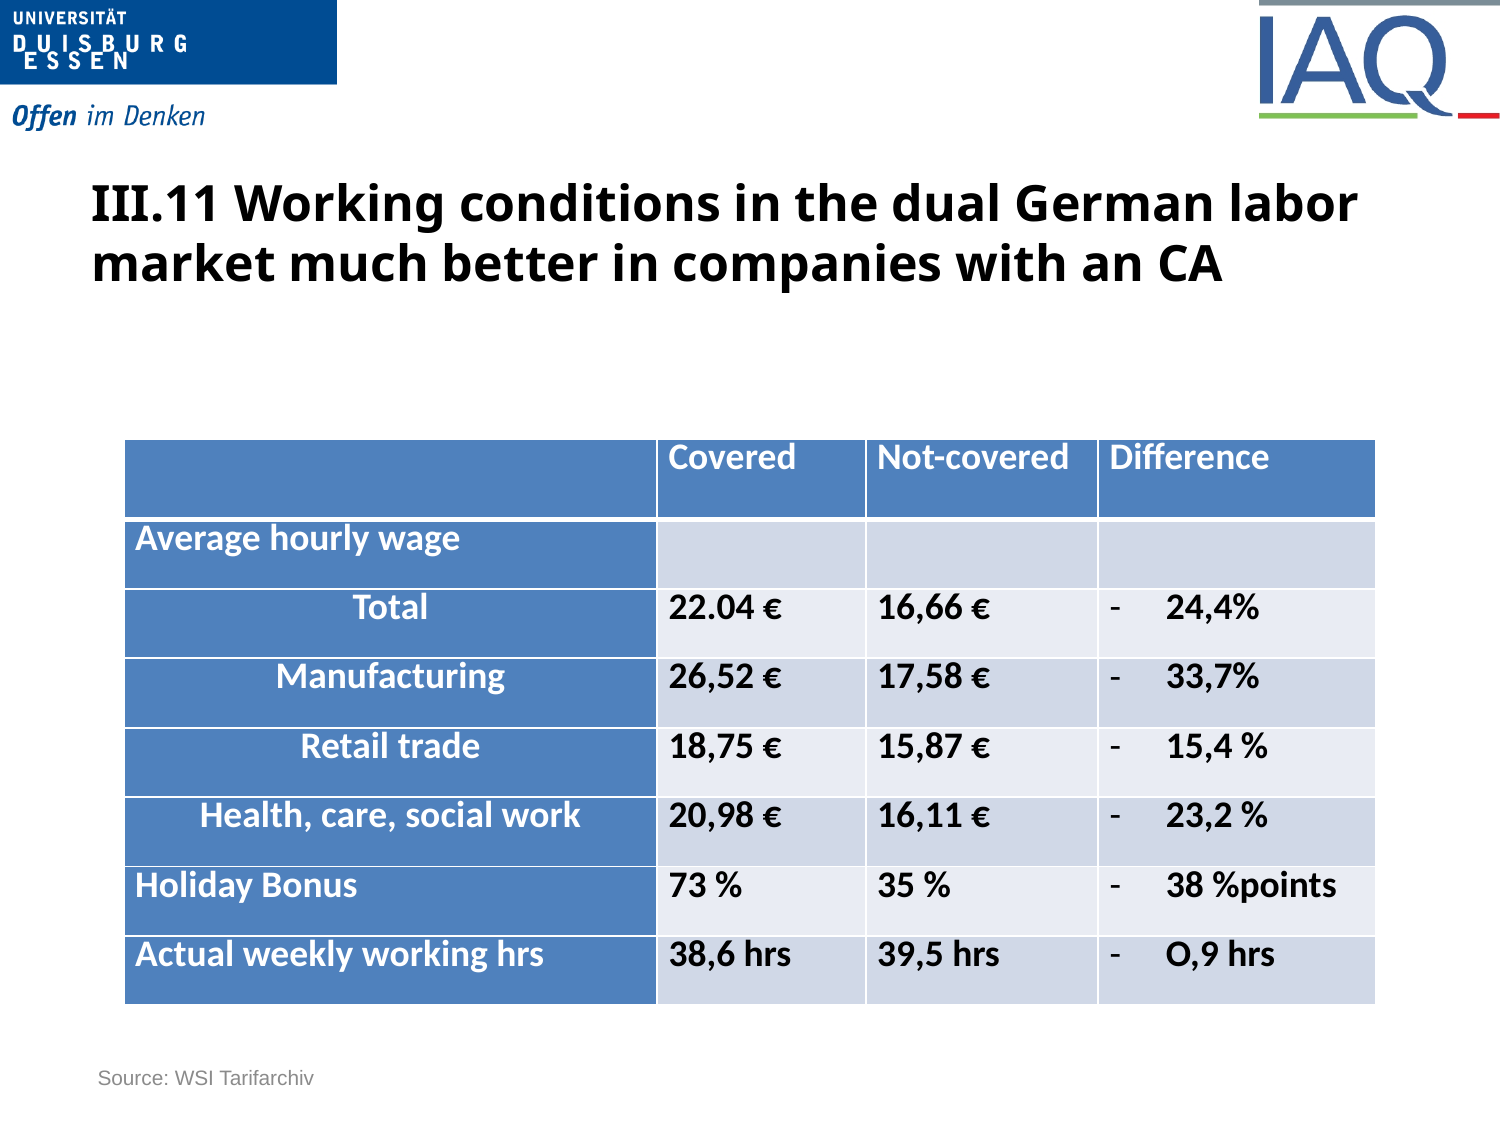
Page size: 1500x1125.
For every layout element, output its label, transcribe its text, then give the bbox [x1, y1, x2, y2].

table_cell O,9 hrs [1099, 937, 1375, 1004]
picture [0, 0, 337, 131]
table_cell Health, care, social work [125, 798, 656, 866]
table_cell 73 % [658, 867, 865, 935]
title III.11 Working conditions in the dual German labor market much better in companies with an CA [76, 137, 1427, 325]
table_header Difference [1099, 440, 1375, 517]
table_cell 38,6 hrs [658, 937, 865, 1004]
table_cell 26,52 € [658, 659, 865, 727]
table_cell 24,4% [1099, 590, 1375, 657]
table_cell 18,75 € [658, 729, 865, 796]
table_header Covered [658, 440, 865, 517]
table_cell 15,87 € [867, 729, 1097, 796]
table_cell 20,98 € [658, 798, 865, 866]
table_cell 33,7% [1099, 659, 1375, 727]
table_cell [1099, 522, 1375, 588]
table_cell Average hourly wage [125, 522, 656, 588]
table_cell 23,2 % [1099, 798, 1375, 866]
table_cell 38 %points [1099, 867, 1375, 935]
table_cell Total [125, 590, 656, 657]
table_cell 35 % [867, 867, 1097, 935]
table_cell 22.04 € [658, 590, 865, 657]
table_cell Retail trade [125, 729, 656, 796]
table_header Not-covered [867, 440, 1097, 517]
table_cell Actual weekly working hrs [125, 937, 656, 1004]
table_cell 16,66 € [867, 590, 1097, 657]
table_header [125, 440, 656, 517]
table_cell Holiday Bonus [125, 867, 656, 935]
table_cell 17,58 € [867, 659, 1097, 727]
table_cell 39,5 hrs [867, 937, 1097, 1004]
table_cell 15,4 % [1099, 729, 1375, 796]
table_cell [658, 522, 865, 588]
table_cell Manufacturing [125, 659, 656, 727]
footer Source: WSI Tarifarchiv [82, 1046, 558, 1107]
table_cell 16,11 € [867, 798, 1097, 866]
picture [1259, 0, 1500, 119]
table_cell [867, 522, 1097, 588]
